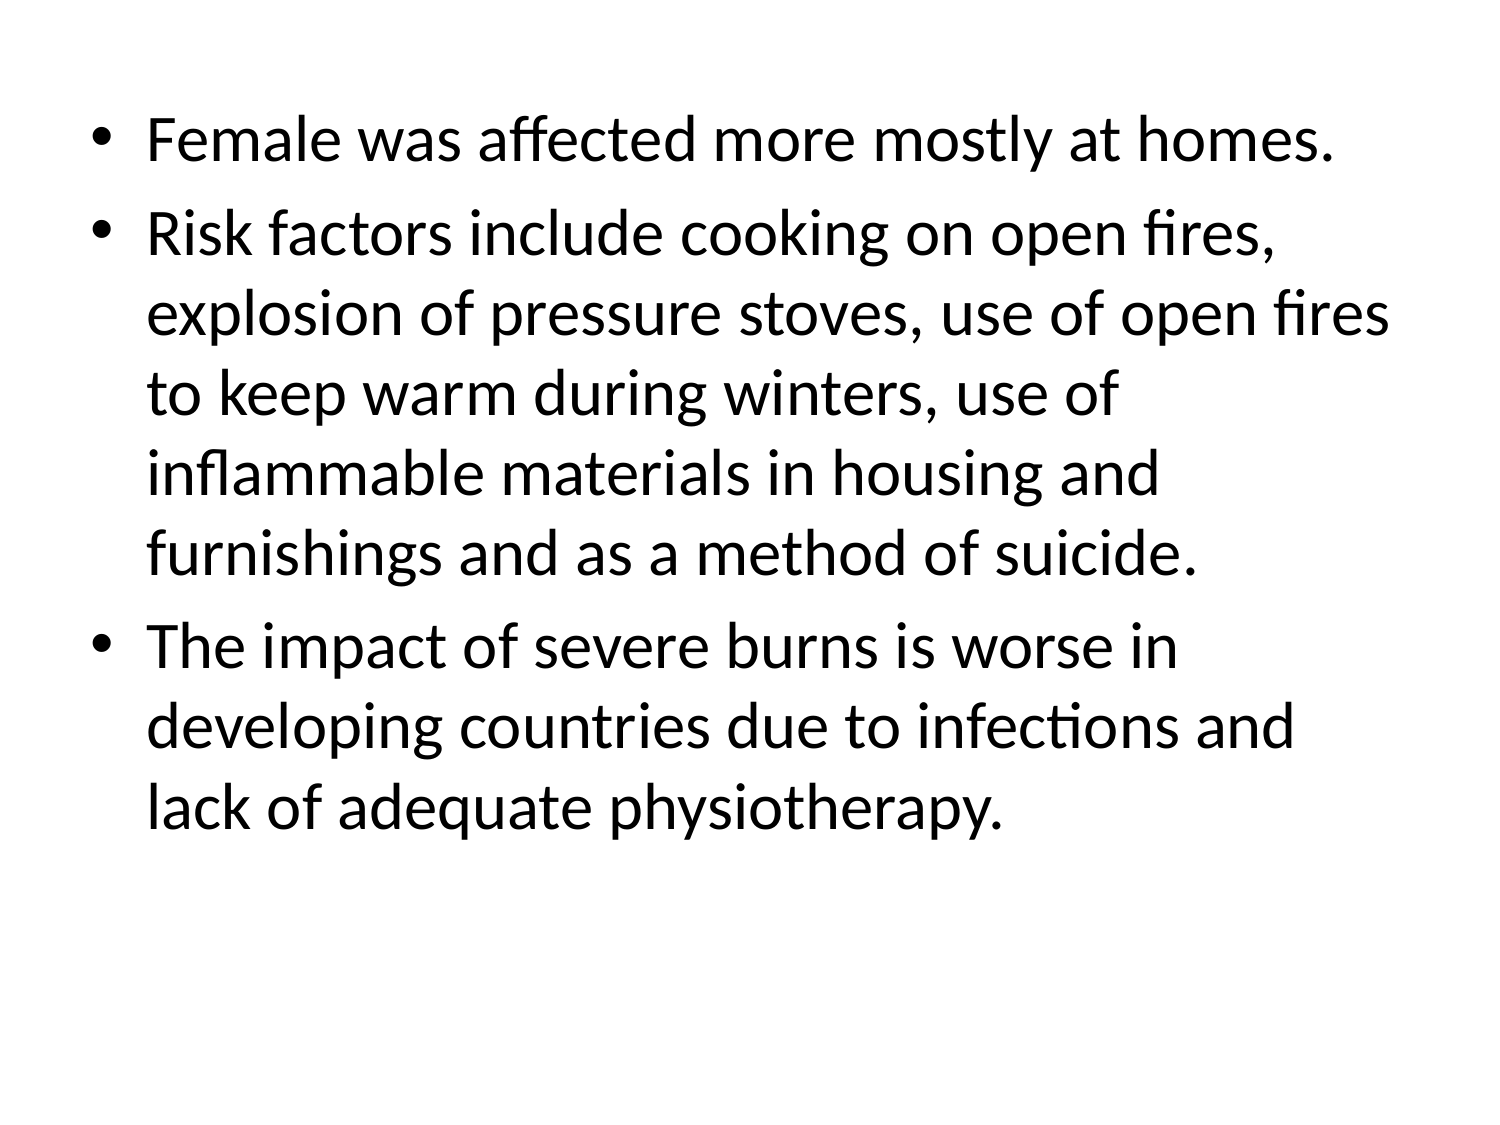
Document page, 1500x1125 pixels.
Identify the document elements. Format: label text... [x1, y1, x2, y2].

list Female was affected more mostly at homes. Risk factors include cooking on open fires, explosion of pressure stoves, use of open fires to keep warm during winters, use of inflammable materials in housing and furnishings and as a method of suicide. The impact of severe burns is worse in developing countries due to infections and lack of adequate physiotherapy. [75, 87, 1425, 1005]
